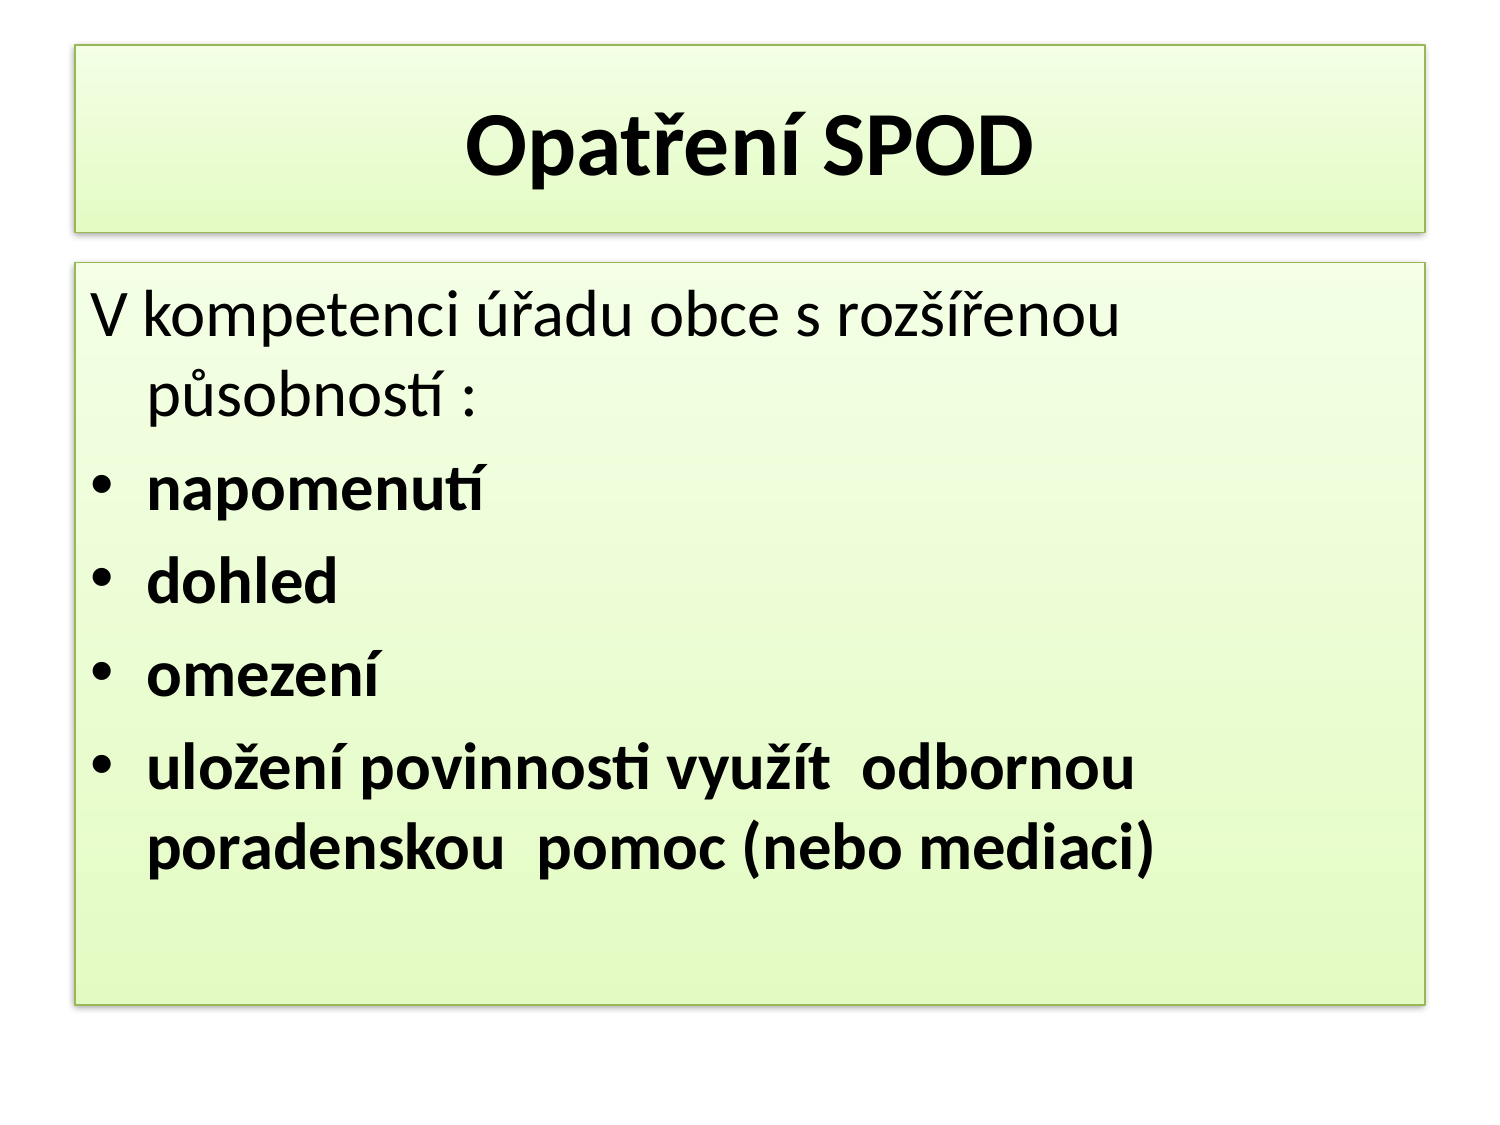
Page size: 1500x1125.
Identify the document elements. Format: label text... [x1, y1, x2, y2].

title Opatření SPOD [74, 44, 1426, 233]
list V kompetenci úřadu obce s rozšířenou působností : napomenutí dohled omezení uložení povinnosti využít odbornou poradenskou pomoc (nebo mediaci) [74, 262, 1426, 1006]
